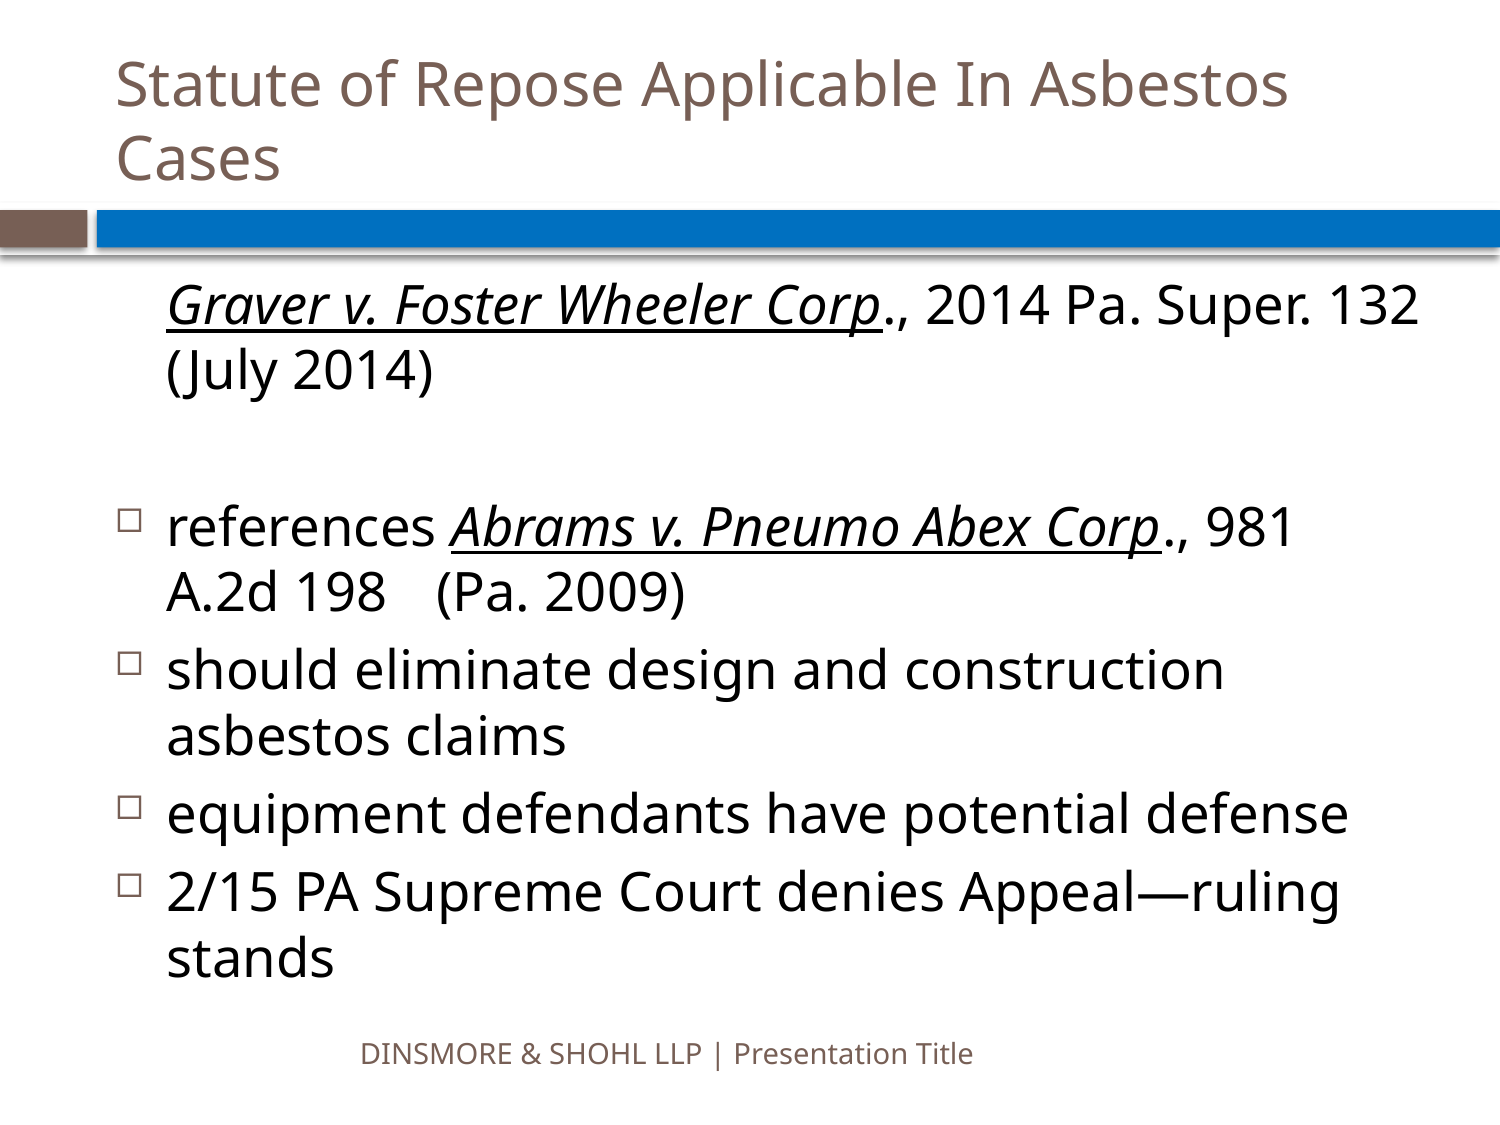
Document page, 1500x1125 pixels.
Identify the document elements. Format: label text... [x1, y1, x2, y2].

list Graver v. Foster Wheeler Corp., 2014 Pa. Super. 132 (July 2014) references Abrams v. Pneumo Abex Corp., 981 A.2d 198 (Pa. 2009) should eliminate design and construction asbestos claims equipment defendants have potential defense 2/15 PA Supreme Court denies Appeal—ruling stands [100, 262, 1438, 1000]
title Statute of Repose Applicable In Asbestos Cases [100, 37, 1438, 200]
footer DINSMORE & SHOHL LLP | Presentation Title [99, 1024, 990, 1085]
